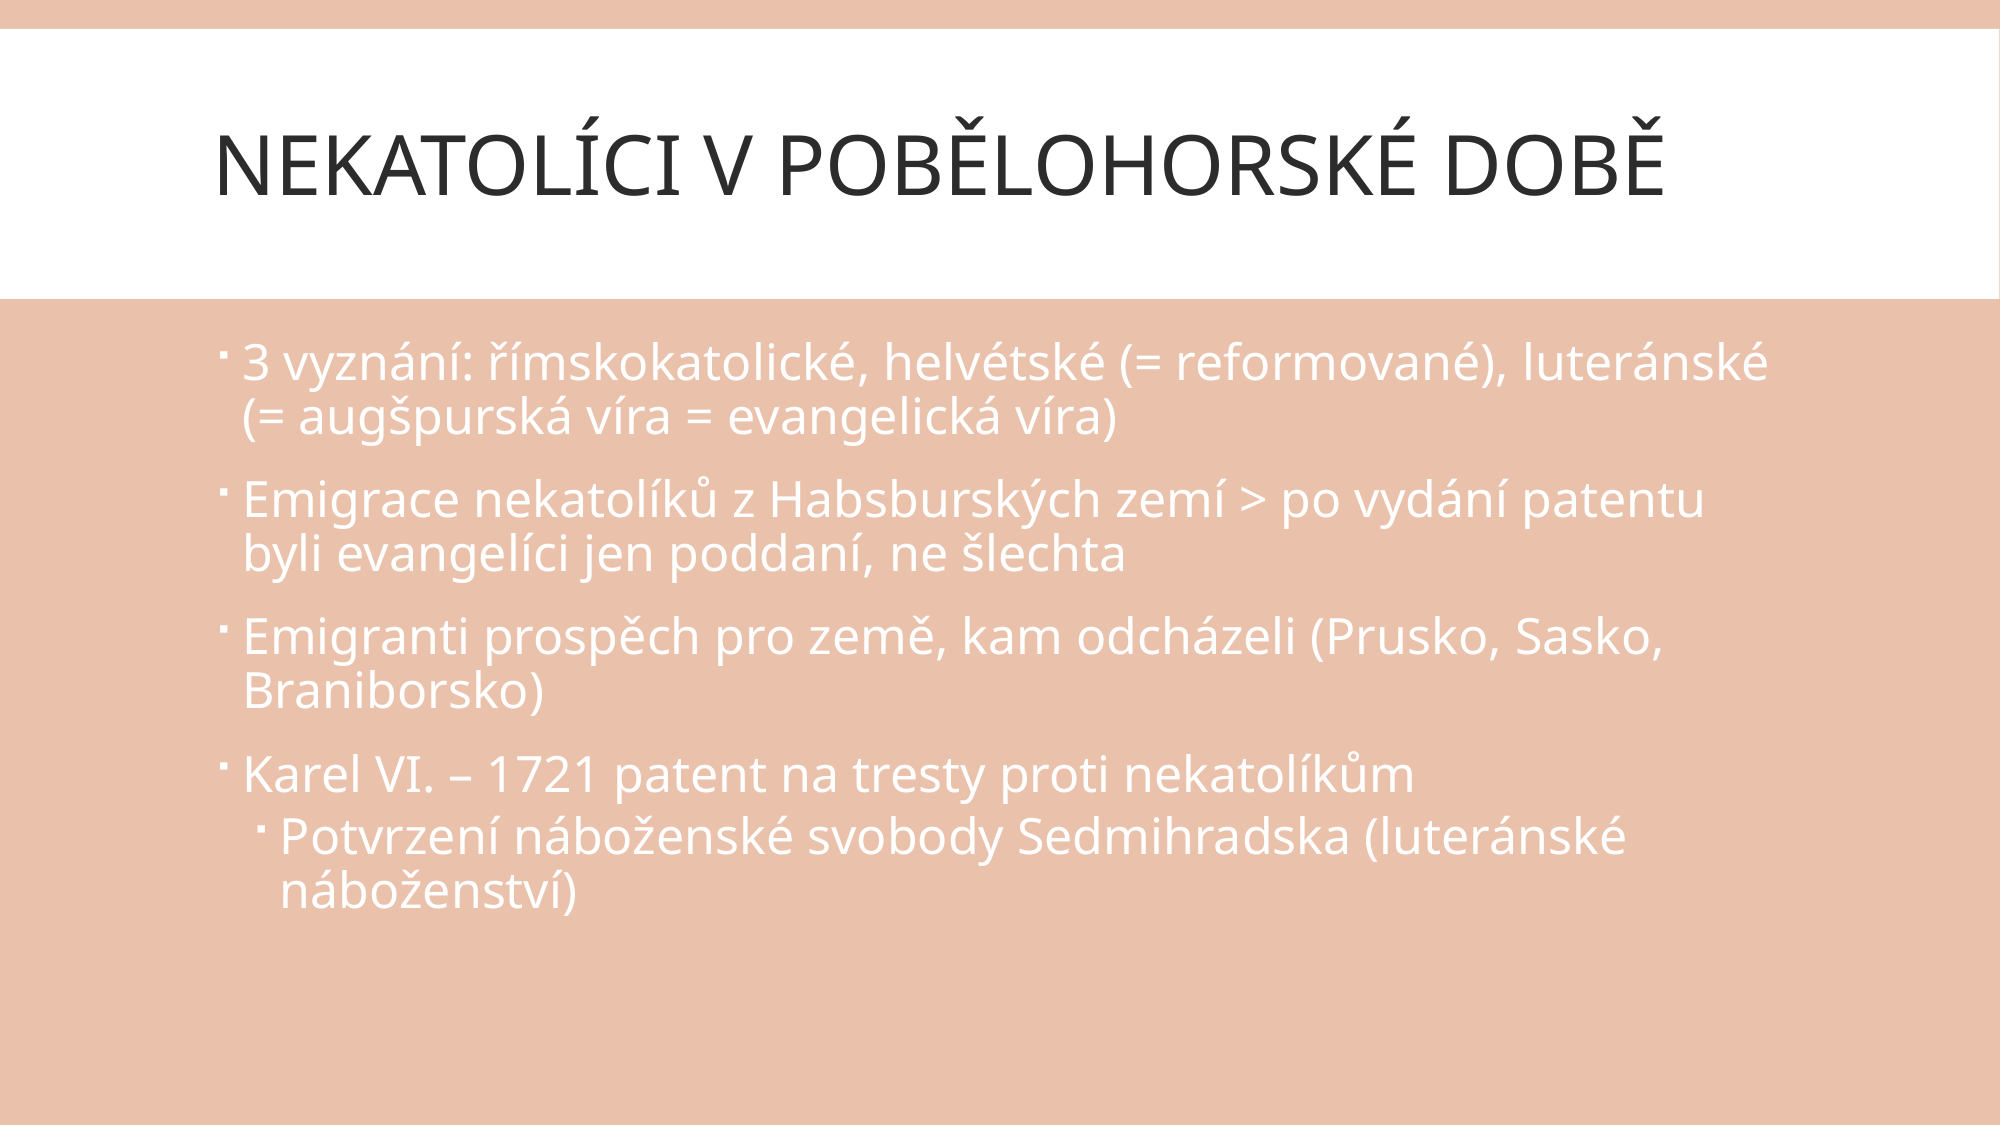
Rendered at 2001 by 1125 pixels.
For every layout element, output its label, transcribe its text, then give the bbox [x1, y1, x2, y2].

title Nekatolíci v pobělohorské době [197, 46, 1803, 295]
list 3 vyznání: římskokatolické, helvétské (= reformované), luteránské (= augšpurská víra = evangelická víra) Emigrace nekatolíků z Habsburských zemí > po vydání patentu byli evangelíci jen poddaní, ne šlechta Emigranti prospěch pro země, kam odcházeli (Prusko, Sasko, Braniborsko) Karel VI. – 1721 patent na tresty proti nekatolíkům Potvrzení náboženské svobody Sedmihradska (luteránské náboženství) [197, 329, 1803, 1020]
